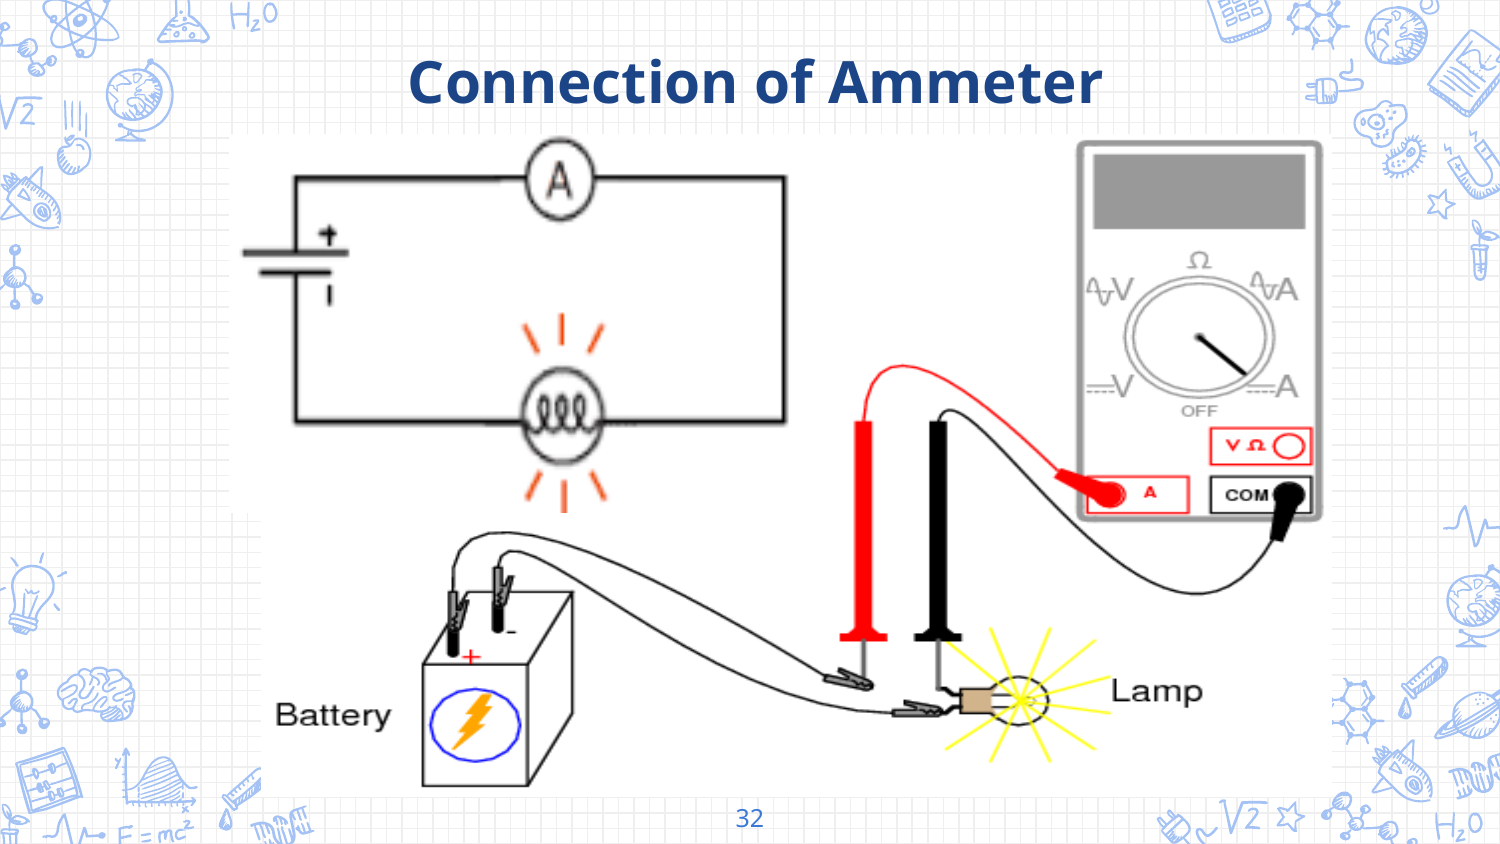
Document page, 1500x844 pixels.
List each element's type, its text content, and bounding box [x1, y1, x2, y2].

picture [229, 134, 1332, 797]
list Connection of Ammeter [354, 25, 1146, 133]
slide_number 32 [705, 805, 795, 844]
